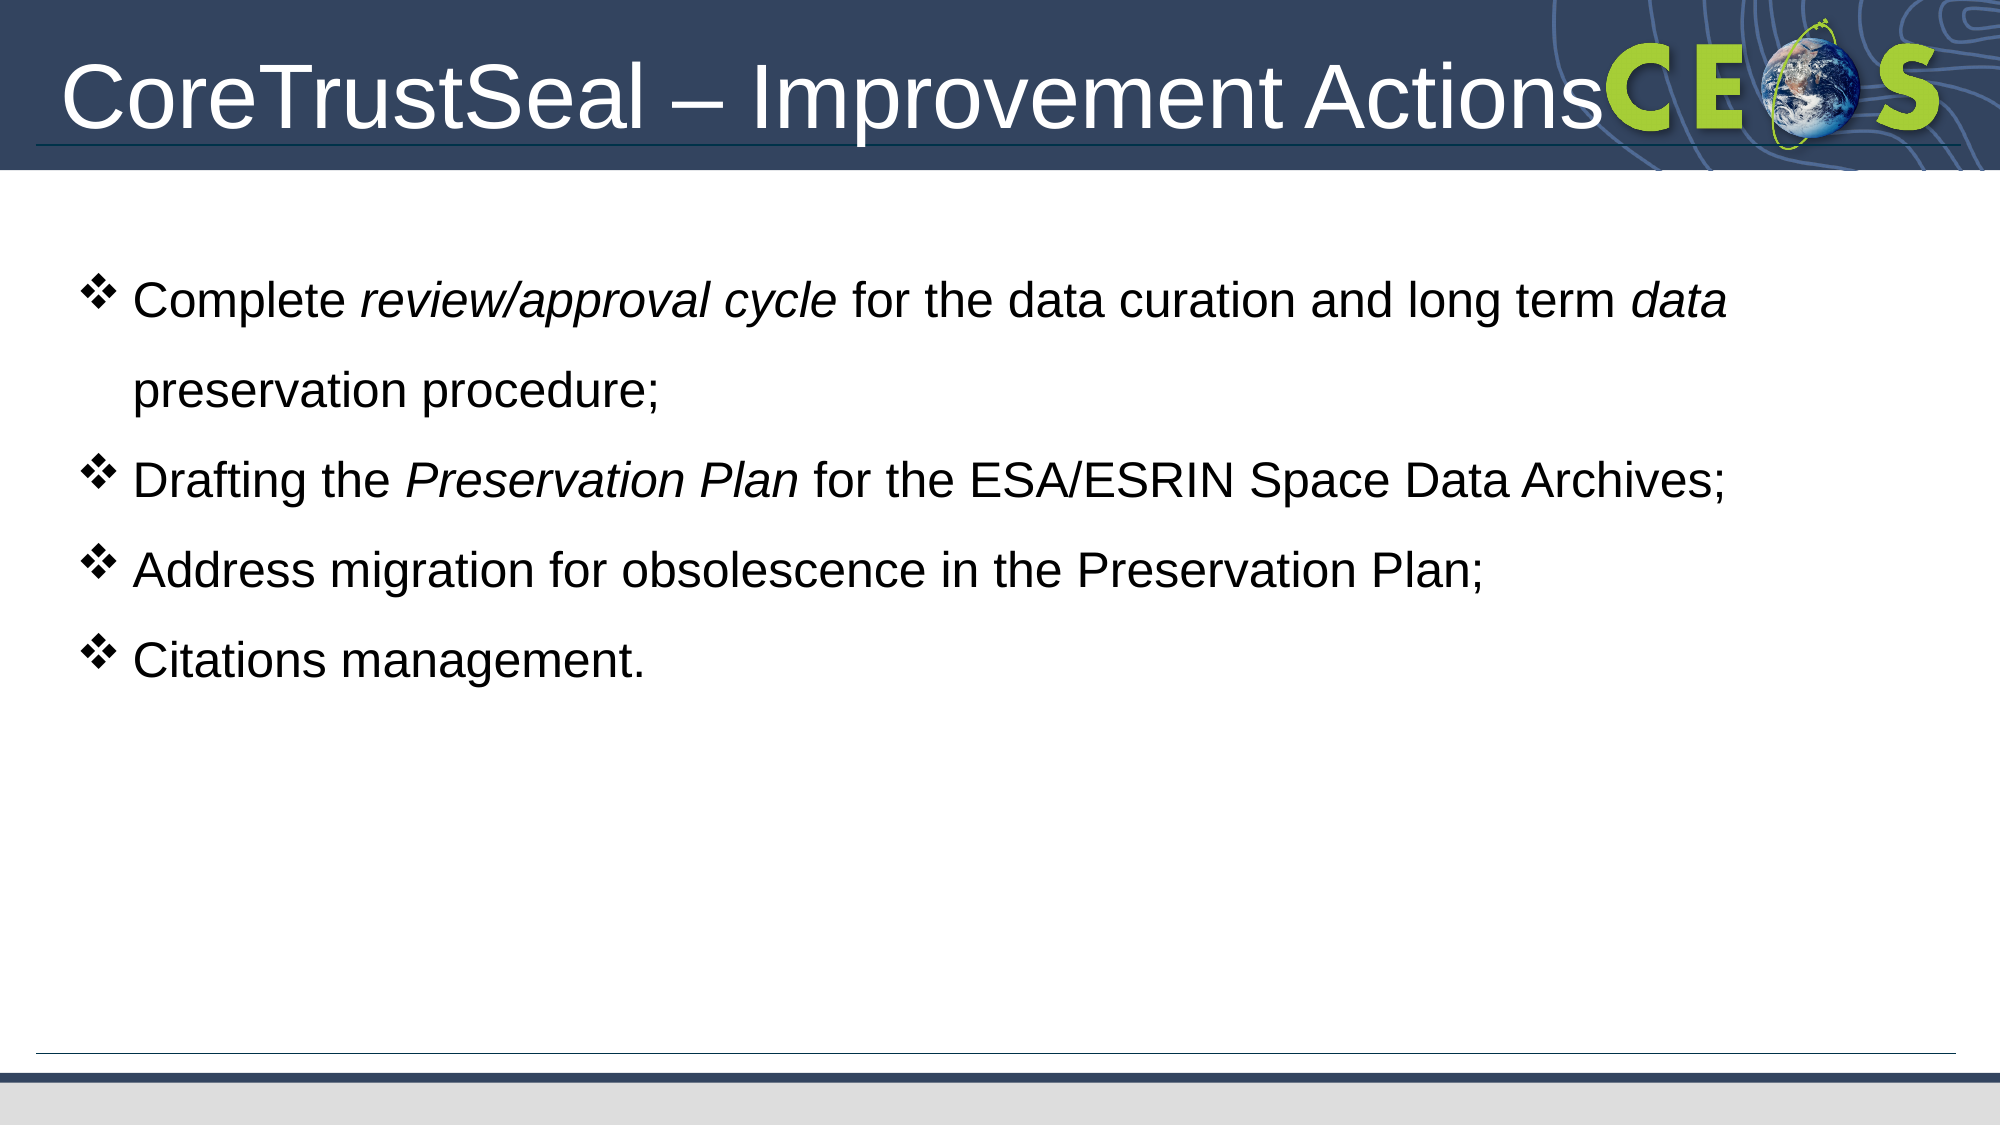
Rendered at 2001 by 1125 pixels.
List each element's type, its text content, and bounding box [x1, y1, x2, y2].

title CoreTrustSeal – Improvement Actions [45, 29, 1700, 123]
text_box Complete review/approval cycle for the data curation and long term data preservation procedure; Drafting the Preservation Plan for the ESA/ESRIN Space Data Archives; Address migration for obsolescence in the Preservation Plan; Citations management. [61, 230, 1959, 696]
picture [1552, 0, 2000, 171]
